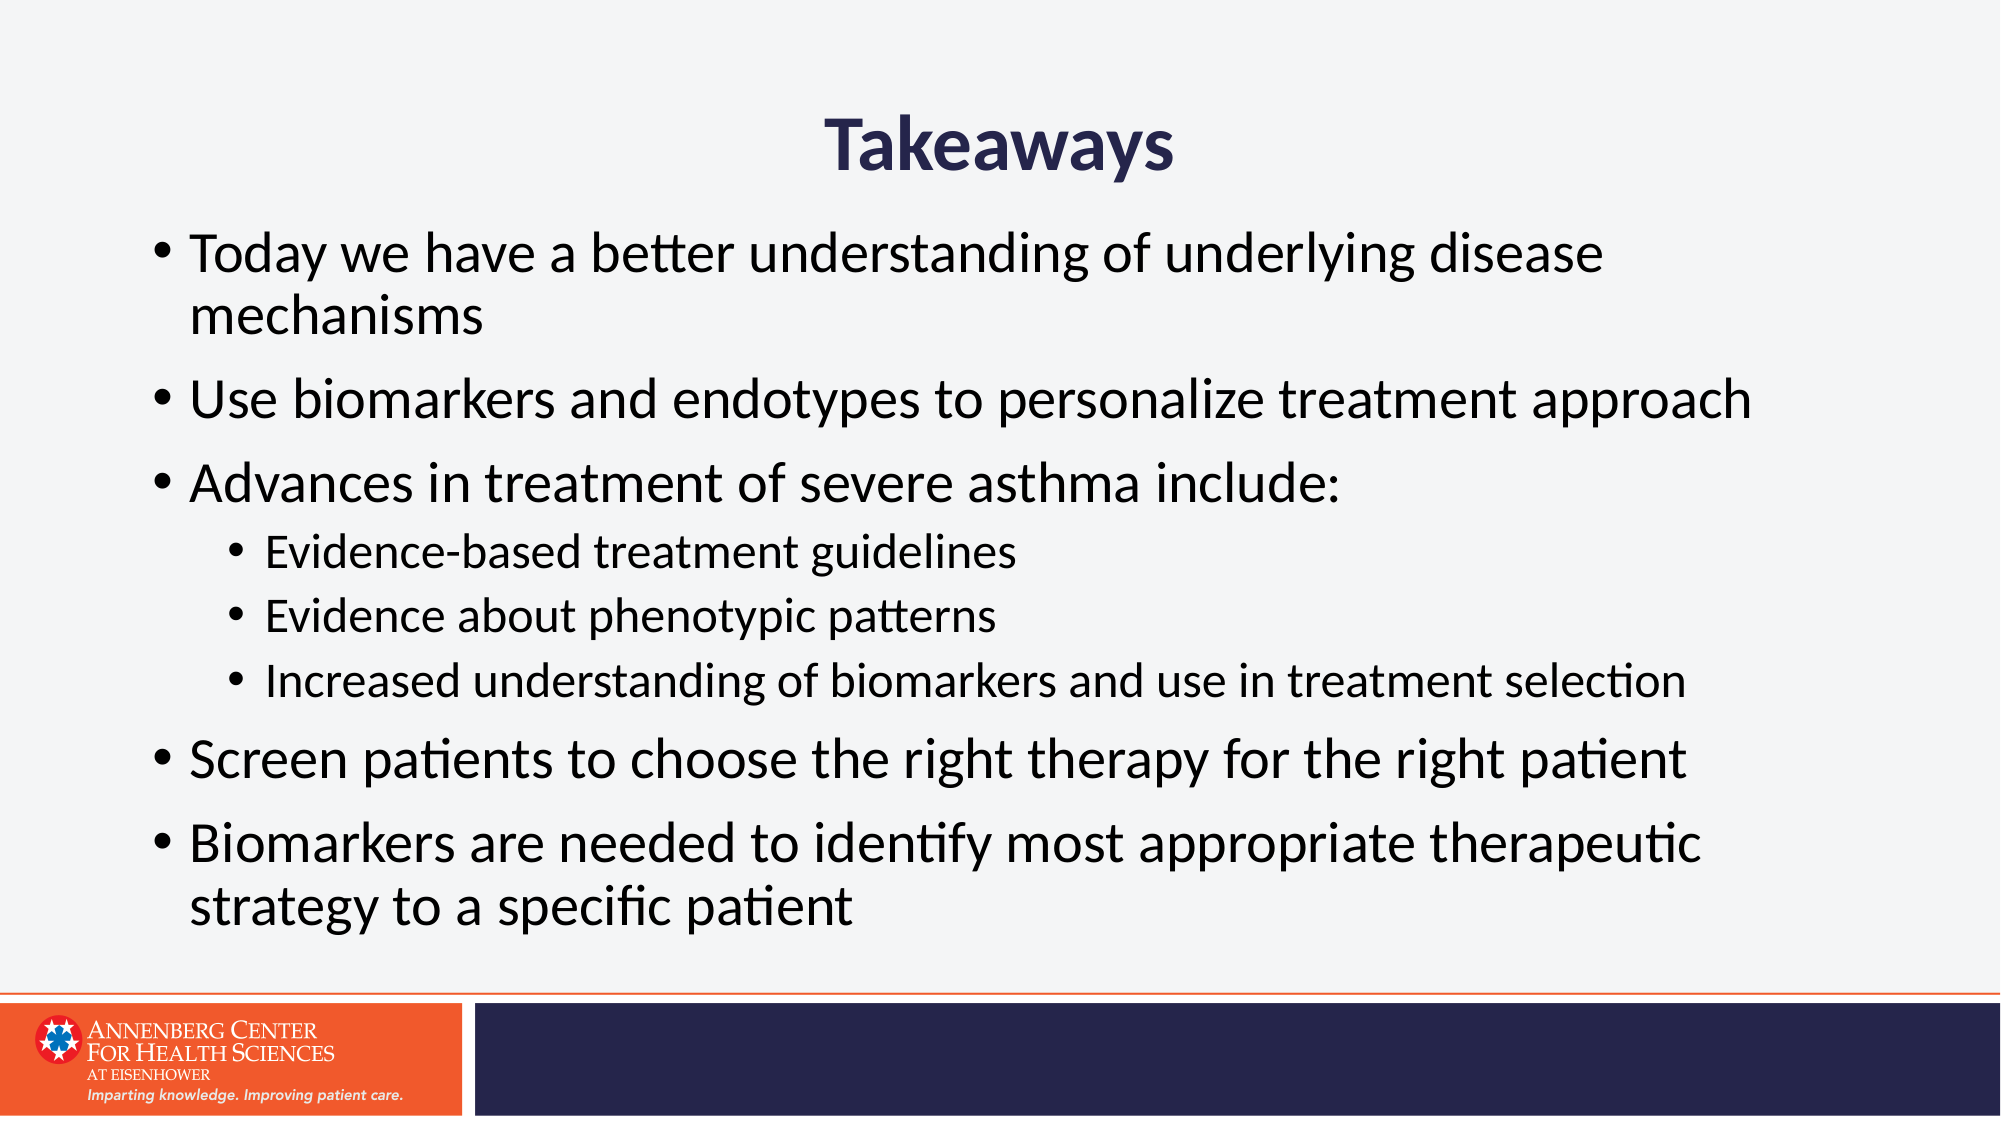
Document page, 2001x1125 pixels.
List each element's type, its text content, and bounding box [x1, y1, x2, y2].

list Today we have a better understanding of underlying disease mechanisms Use biomarkers and endotypes to personalize treatment approach Advances in treatment of severe asthma include: Evidence-based treatment guidelines Evidence about phenotypic patterns Increased understanding of biomarkers and use in treatment selection Screen patients to choose the right therapy for the right patient Biomarkers are needed to identify most appropriate therapeutic strategy to a specific patient [137, 214, 1863, 980]
picture [0, 0, 2001, 1125]
title Takeaways [137, 59, 1863, 214]
